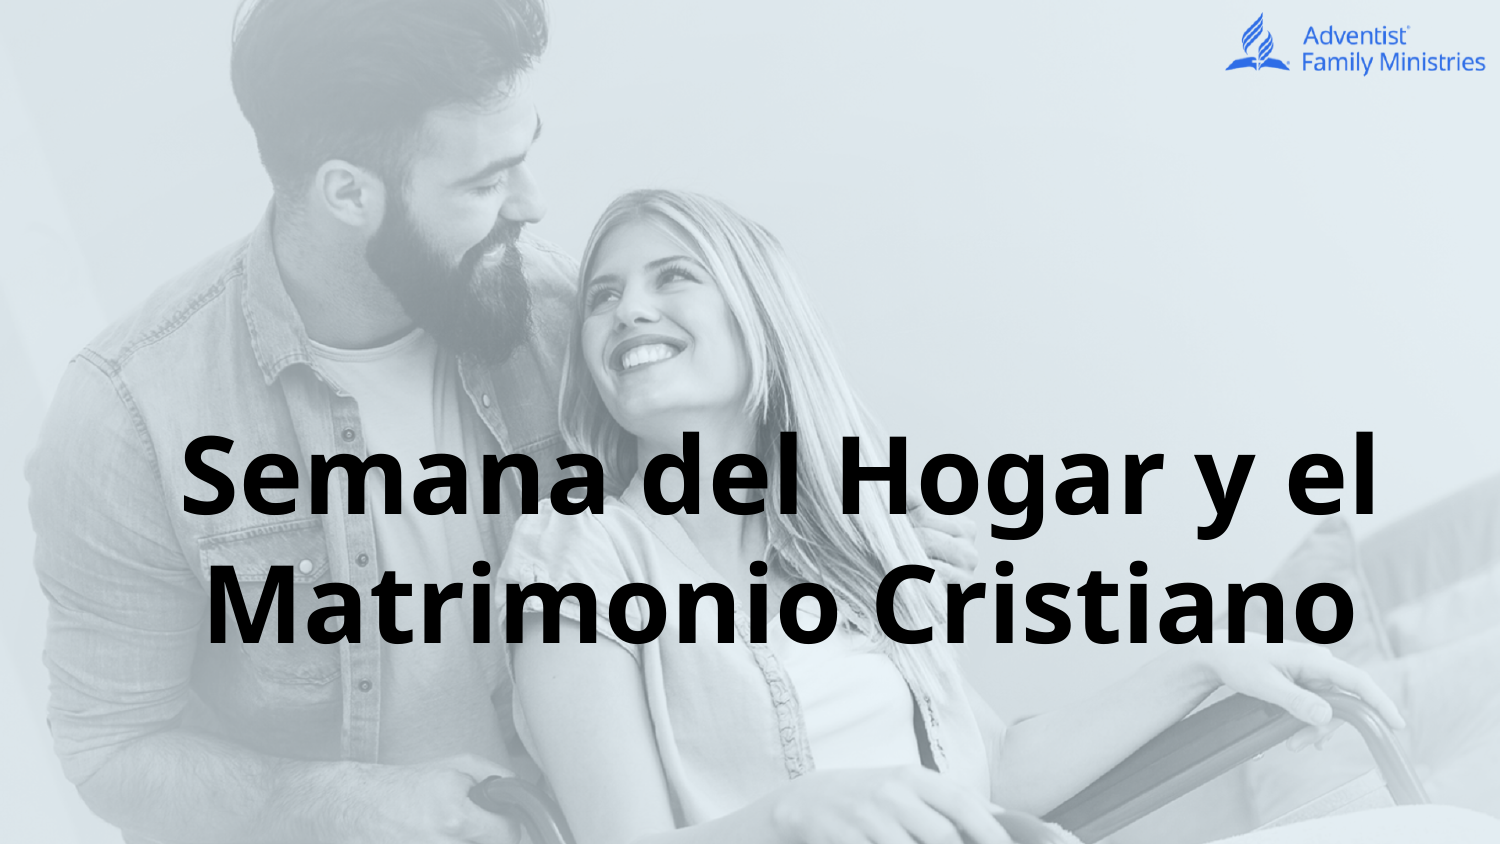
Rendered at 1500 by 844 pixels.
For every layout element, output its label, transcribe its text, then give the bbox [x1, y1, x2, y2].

text_box Semana del Hogar y el Matrimonio Cristiano [109, 390, 1453, 681]
picture [0, 0, 1500, 844]
